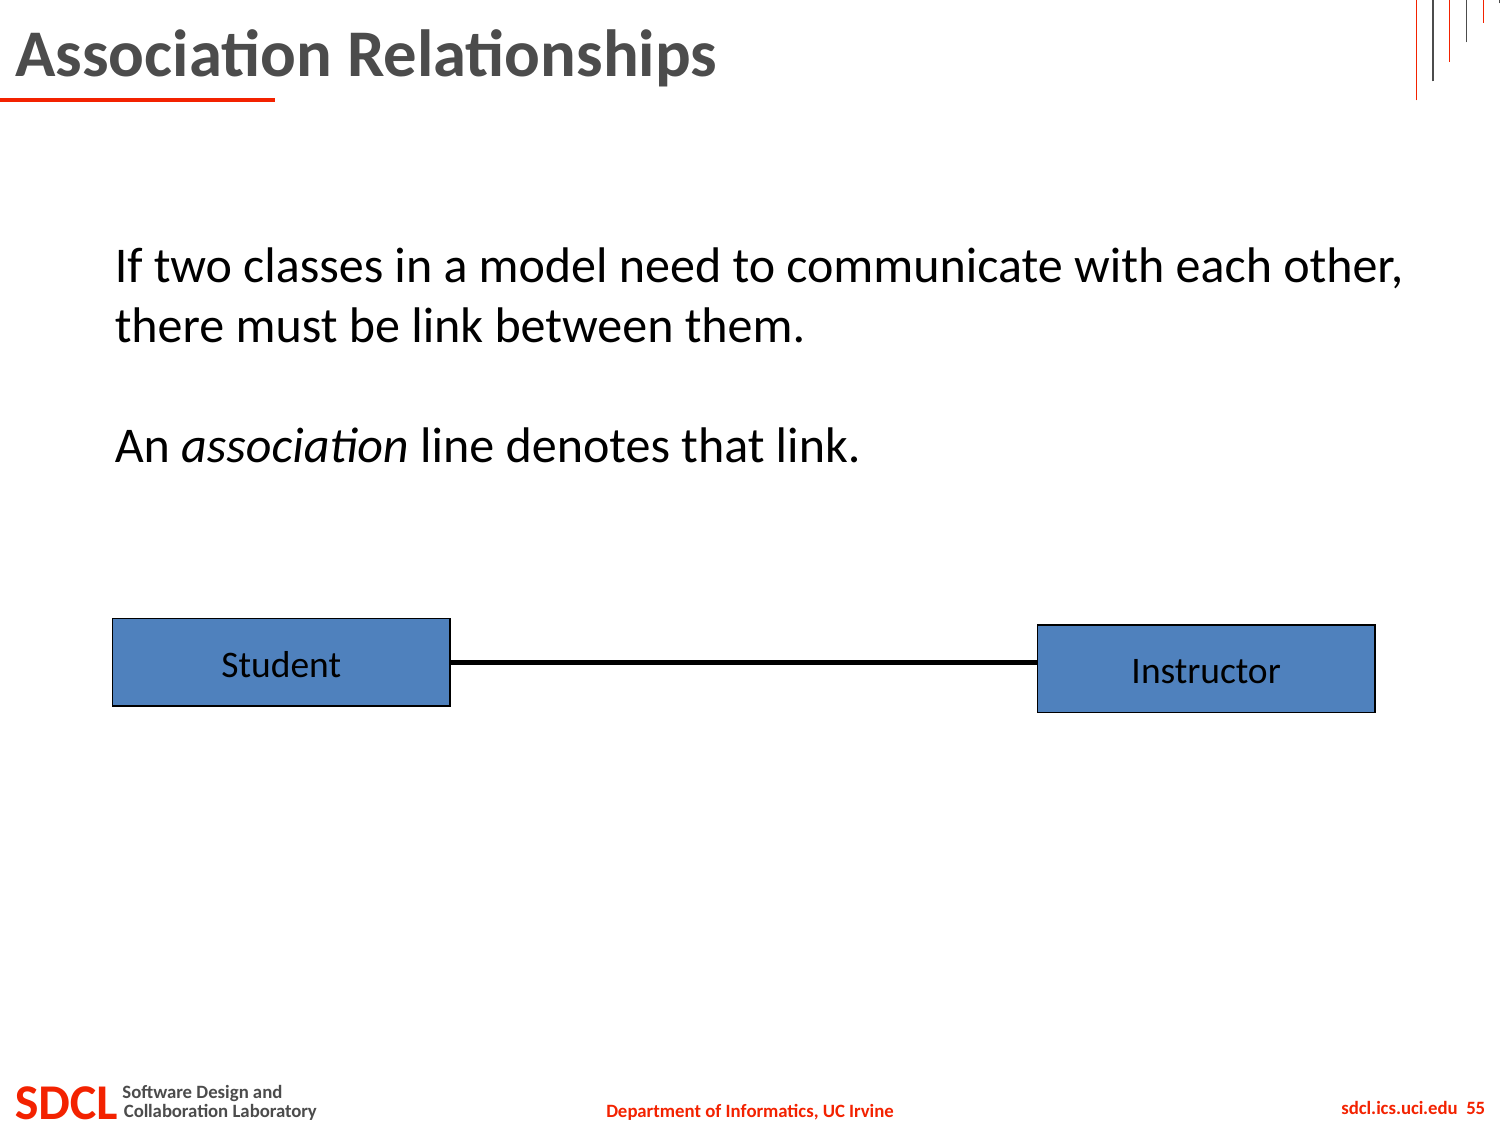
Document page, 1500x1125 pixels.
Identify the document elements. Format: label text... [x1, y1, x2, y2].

text_box Student [112, 618, 450, 707]
text_box If two classes in a model need to communicate with each other, there must be link between them. An association line denotes that link. [99, 224, 1431, 480]
title Association Relationships [0, 0, 1350, 100]
text_box Instructor [1037, 624, 1375, 713]
